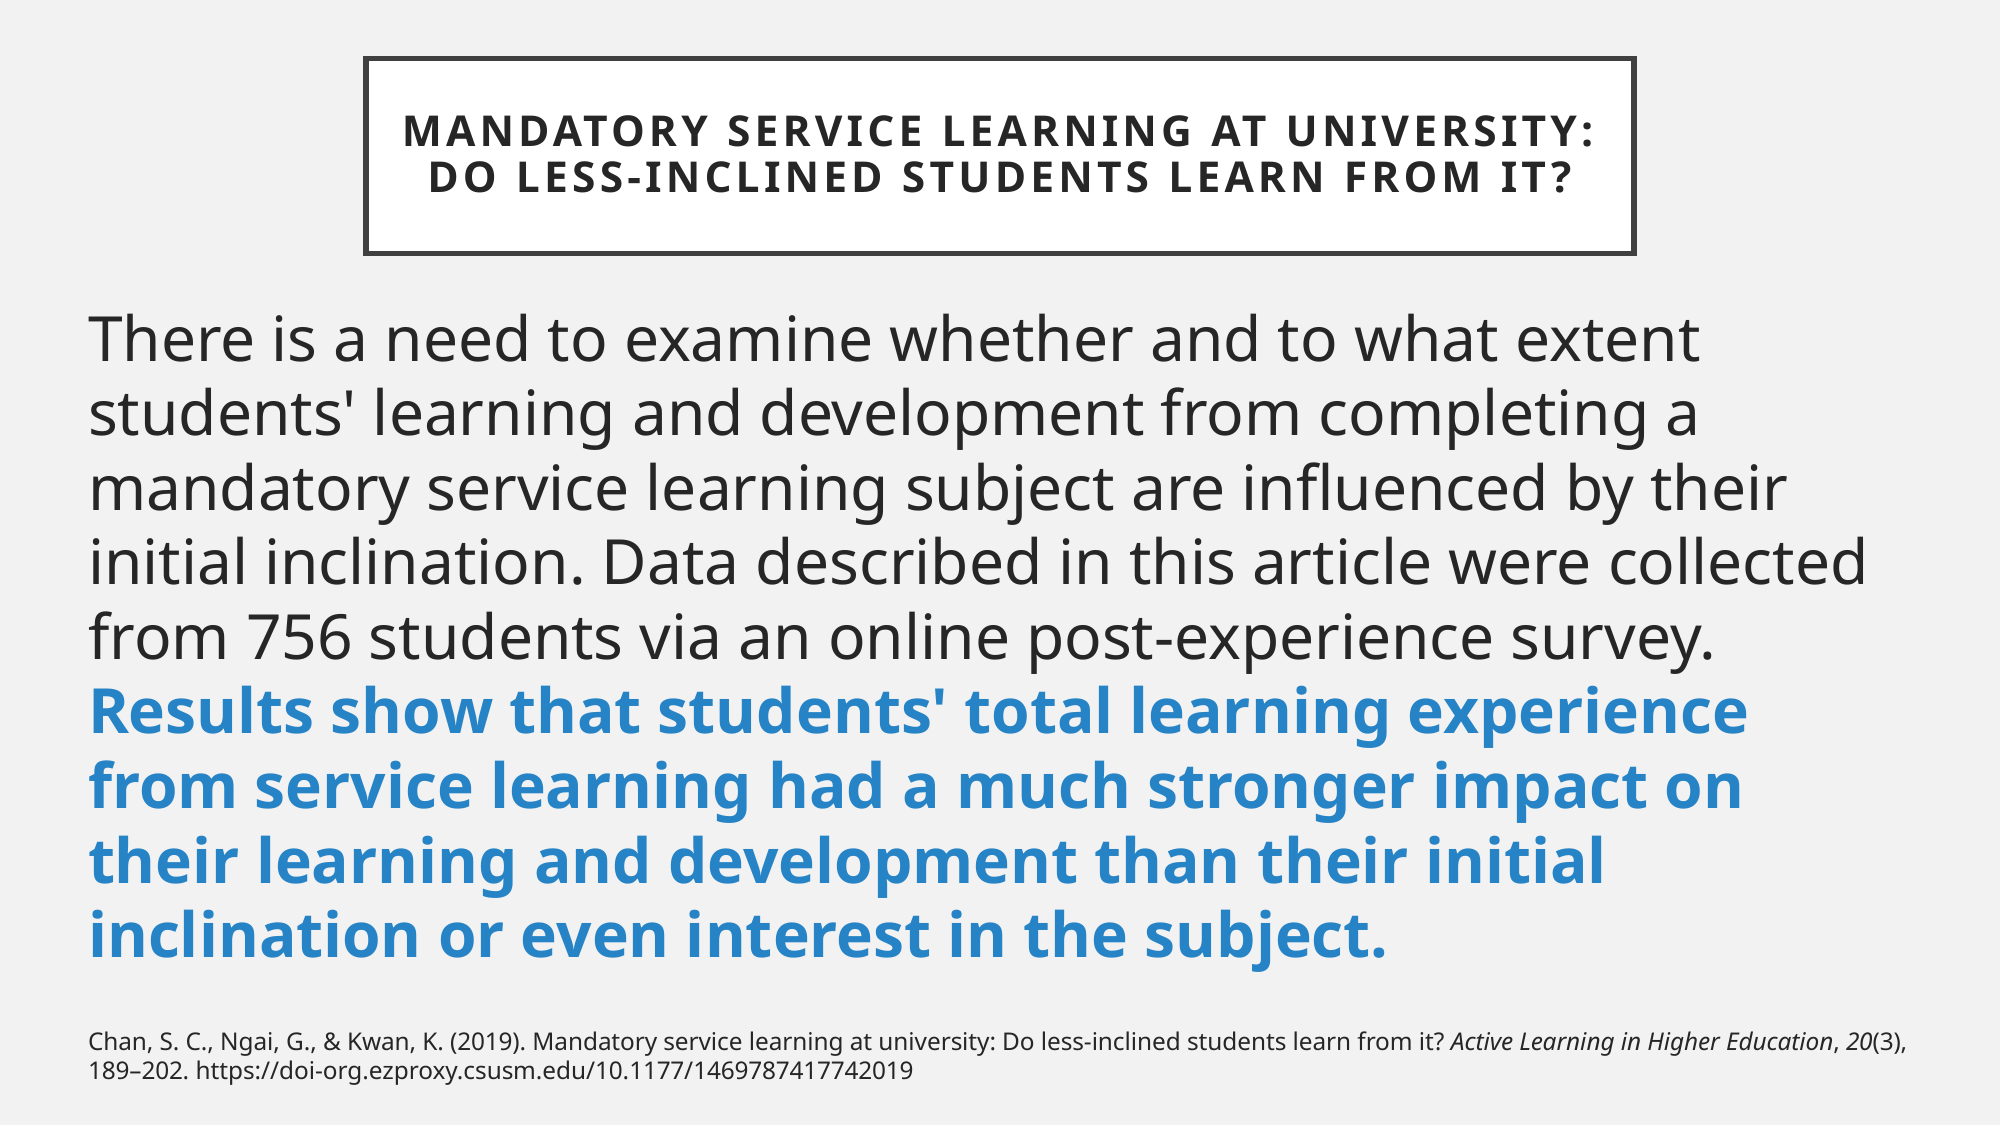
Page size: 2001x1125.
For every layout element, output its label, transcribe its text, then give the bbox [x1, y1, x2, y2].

list There is a need to examine whether and to what extent students' learning and development from completing a mandatory service learning subject are influenced by their initial inclination. Data described in this article were collected from 756 students via an online post-experience survey. Results show that students' total learning experience from service learning had a much stronger impact on their learning and development than their initial inclination or even interest in the subject. Chan, S. C., Ngai, G., & Kwan, K. (2019). Mandatory service learning at university: Do less-inclined students learn from it? Active Learning in Higher Education, 20(3), 189–202. https://doi-org.ezproxy.csusm.edu/10.1177/1469787417742019 [73, 291, 1950, 1094]
title Mandatory service learning at university: Do less-inclined students learn from it? [363, 56, 1637, 256]
